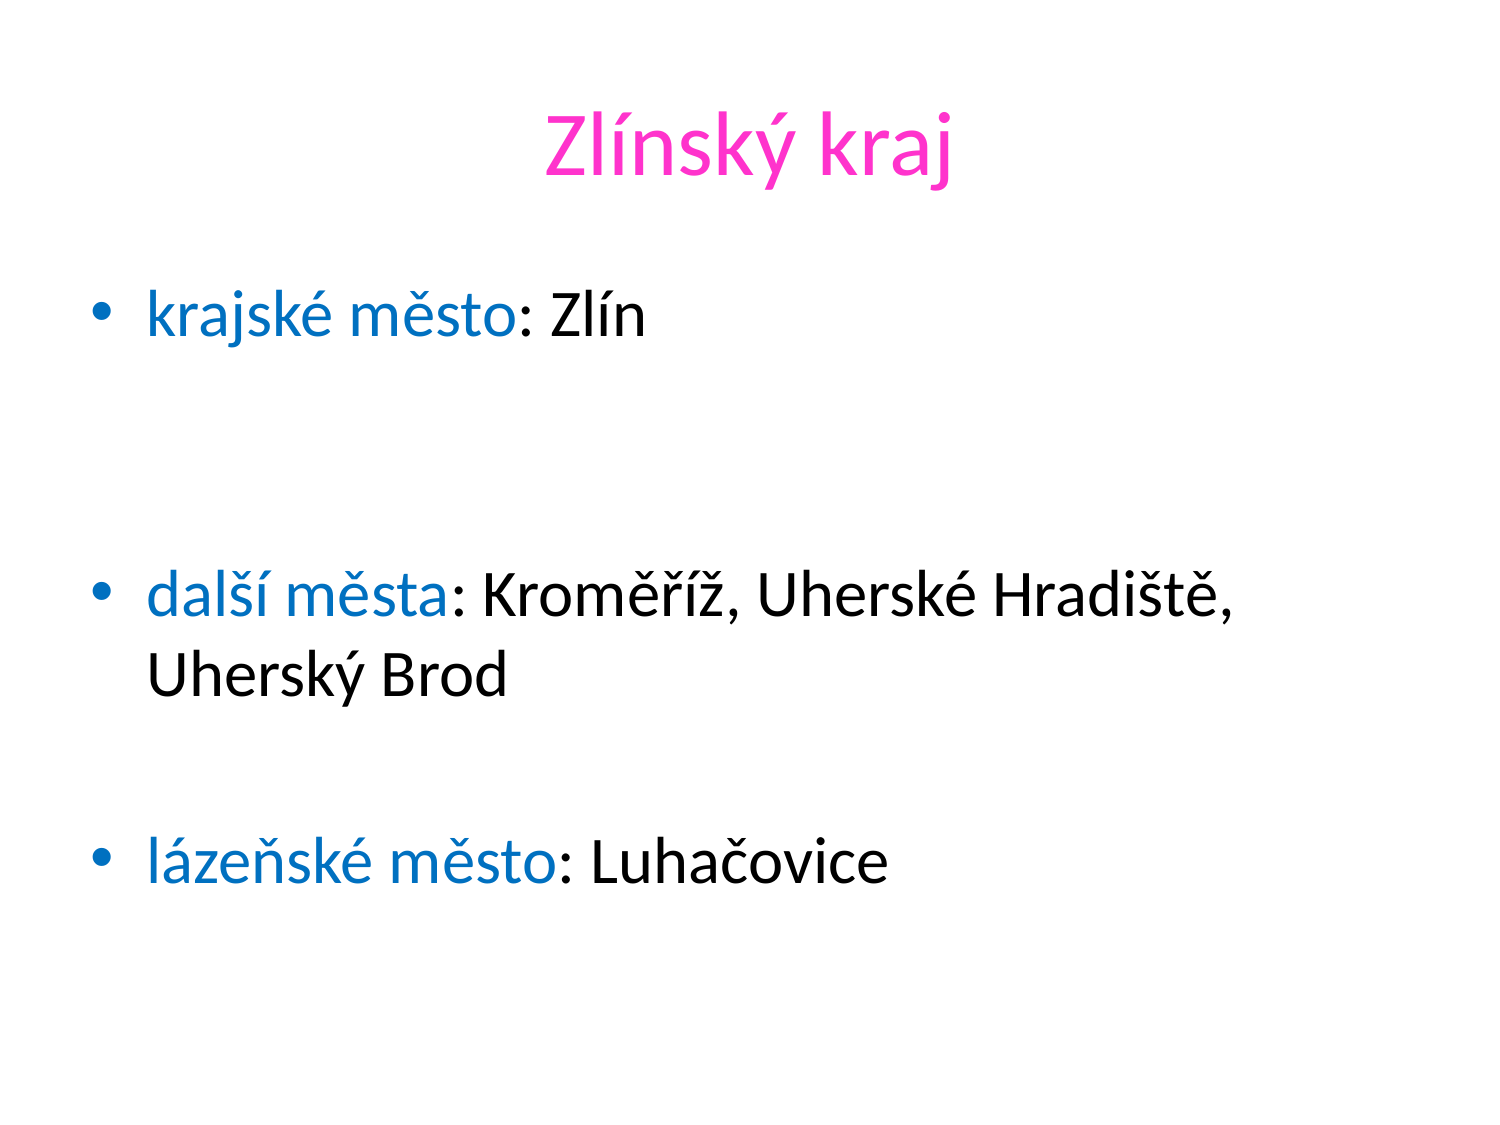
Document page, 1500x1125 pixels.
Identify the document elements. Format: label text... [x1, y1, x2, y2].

list krajské město: Zlín další města: Kroměříž, Uherské Hradiště, Uherský Brod lázeňské město: Luhačovice [75, 262, 1425, 1005]
title Zlínský kraj [75, 45, 1425, 233]
